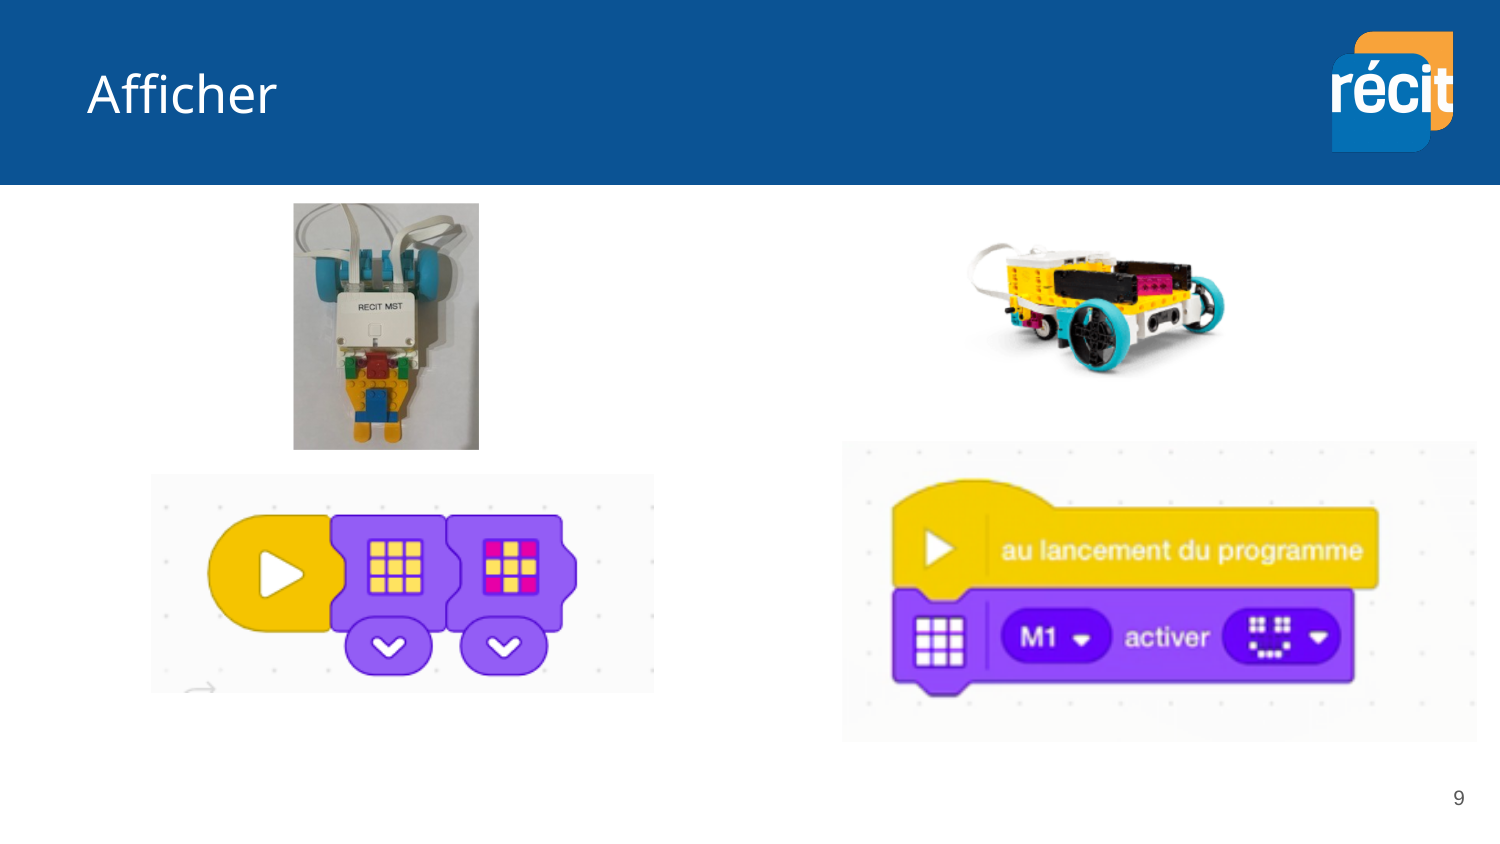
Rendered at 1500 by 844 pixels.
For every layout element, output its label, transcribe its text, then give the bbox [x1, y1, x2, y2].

picture [842, 440, 1478, 742]
text_box Afficher [0, 0, 1500, 185]
picture [262, 204, 510, 449]
picture [935, 208, 1257, 392]
picture [1325, 27, 1457, 154]
picture [151, 474, 654, 693]
slide_number 9 [1389, 764, 1480, 830]
